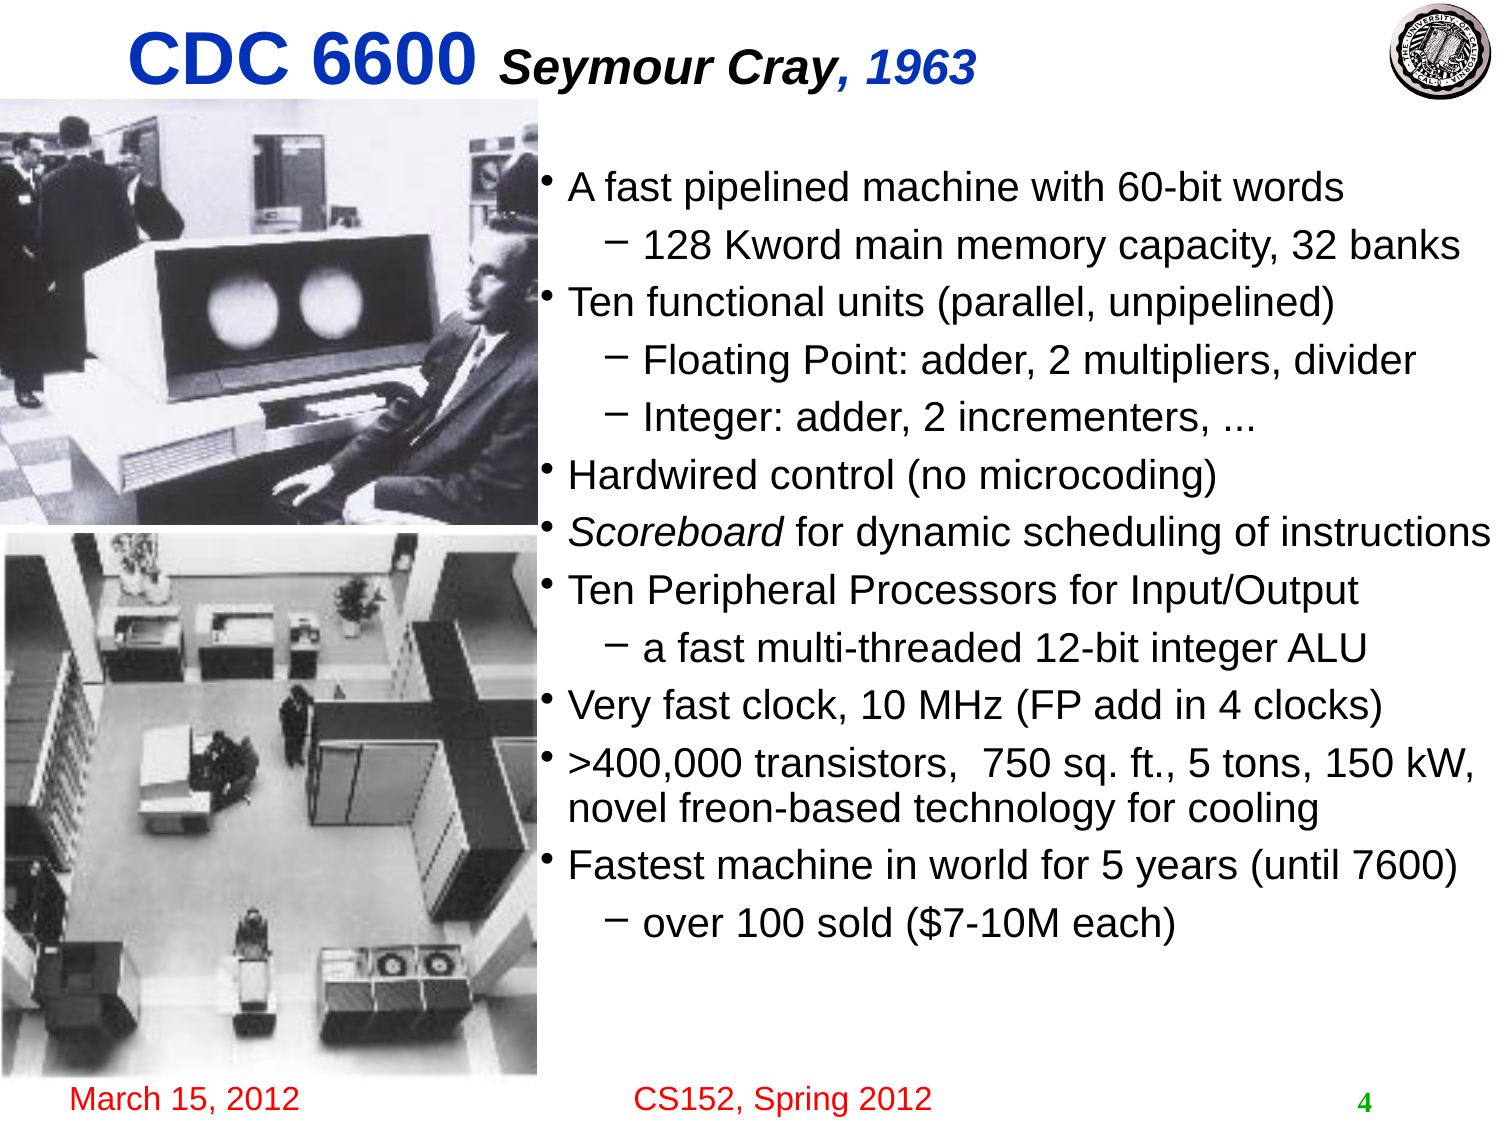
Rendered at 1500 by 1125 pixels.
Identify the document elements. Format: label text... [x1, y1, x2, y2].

slide_number 4 [1074, 1076, 1388, 1125]
picture [0, 533, 537, 1084]
title CDC 6600 Seymour Cray, 1963 [112, 0, 1310, 122]
list A fast pipelined machine with 60-bit words 128 Kword main memory capacity, 32 banks Ten functional units (parallel, unpipelined) Floating Point: adder, 2 multipliers, divider Integer: adder, 2 incrementers, ... Hardwired control (no microcoding) Scoreboard for dynamic scheduling of instructions Ten Peripheral Processors for Input/Output a fast multi-threaded 12-bit integer ALU Very fast clock, 10 MHz (FP add in 4 clocks) >400,000 transistors, 750 sq. ft., 5 tons, 150 kW, novel freon-based technology for cooling Fastest machine in world for 5 years (until 7600) over 100 sold ($7-10M each) [539, 158, 1500, 1047]
picture [0, 99, 538, 526]
picture [1378, 0, 1500, 103]
